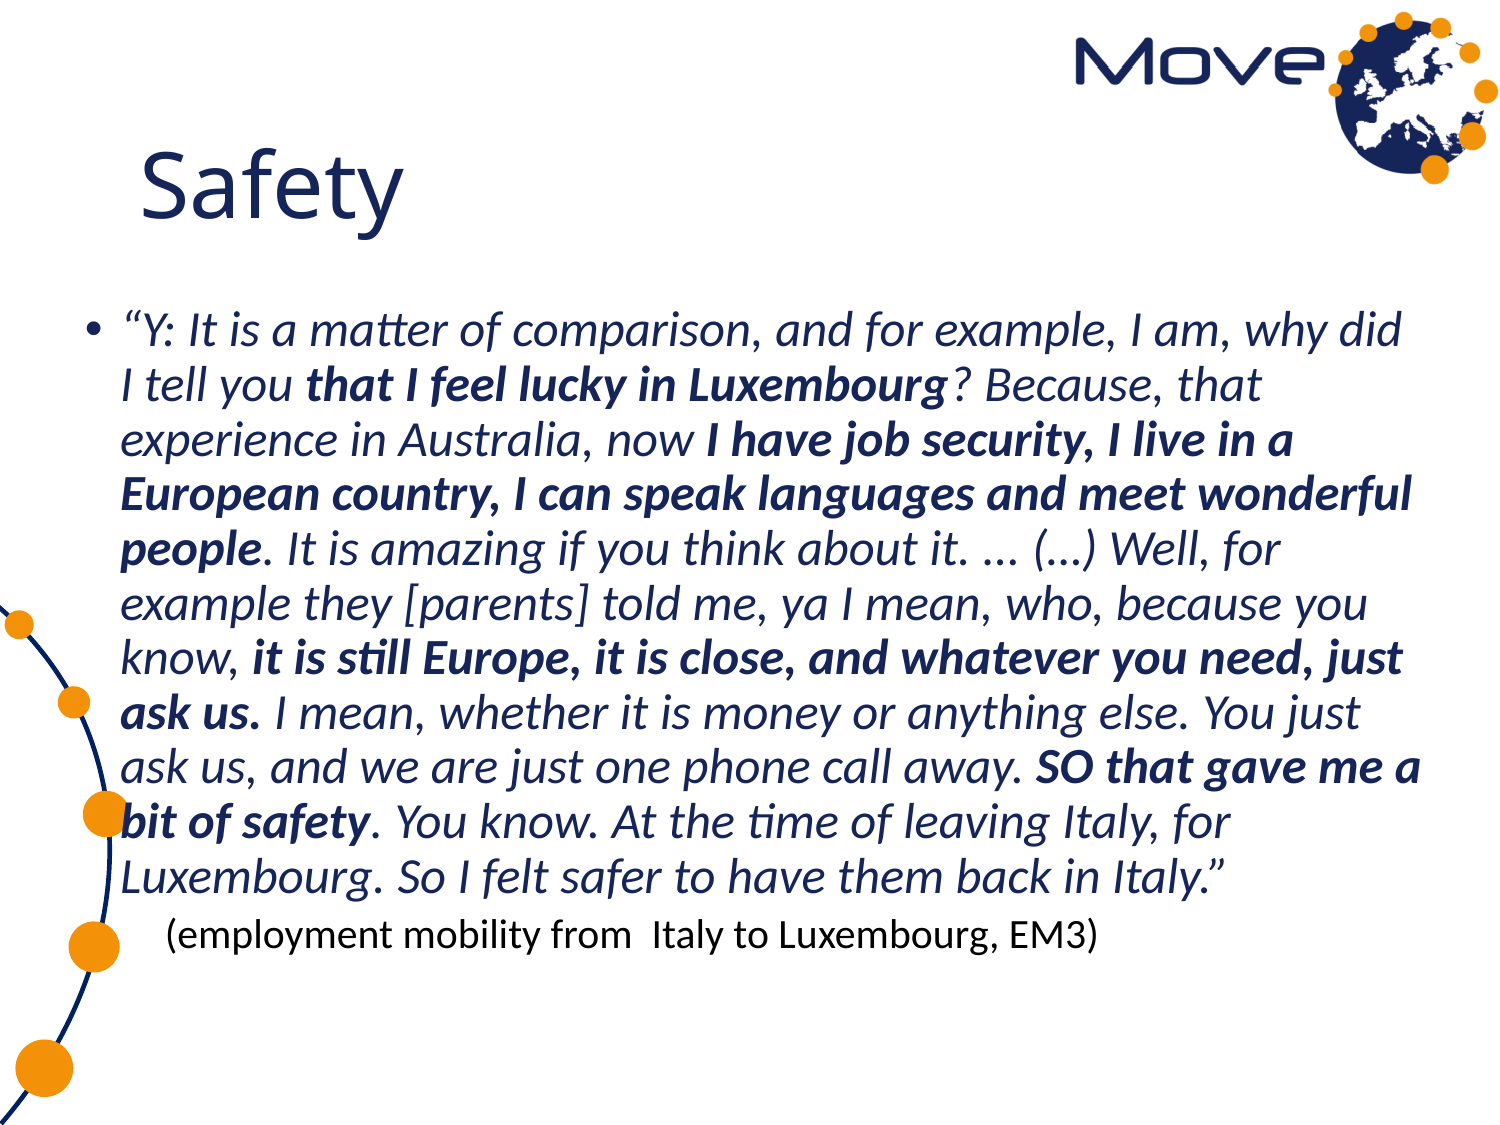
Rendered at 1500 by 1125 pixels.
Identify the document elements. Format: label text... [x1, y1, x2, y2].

picture [1073, 8, 1500, 188]
list “Y: It is a matter of comparison, and for example, I am, why did I tell you that I feel lucky in Luxembourg? Because, that experience in Australia, now I have job security, I live in a European country, I can speak languages and meet wonderful people. It is amazing if you think about it. ... (…) Well, for example they [parents] told me, ya I mean, who, because you know, it is still Europe, it is close, and whatever you need, just ask us. I mean, whether it is money or anything else. You just ask us, and we are just one phone call away. SO that gave me a bit of safety. You know. At the time of leaving Italy, for Luxembourg. So I felt safer to have them back in Italy.” (employment mobility from Italy to Luxembourg, EM3) [69, 295, 1438, 1010]
title Safety [124, 100, 1371, 278]
